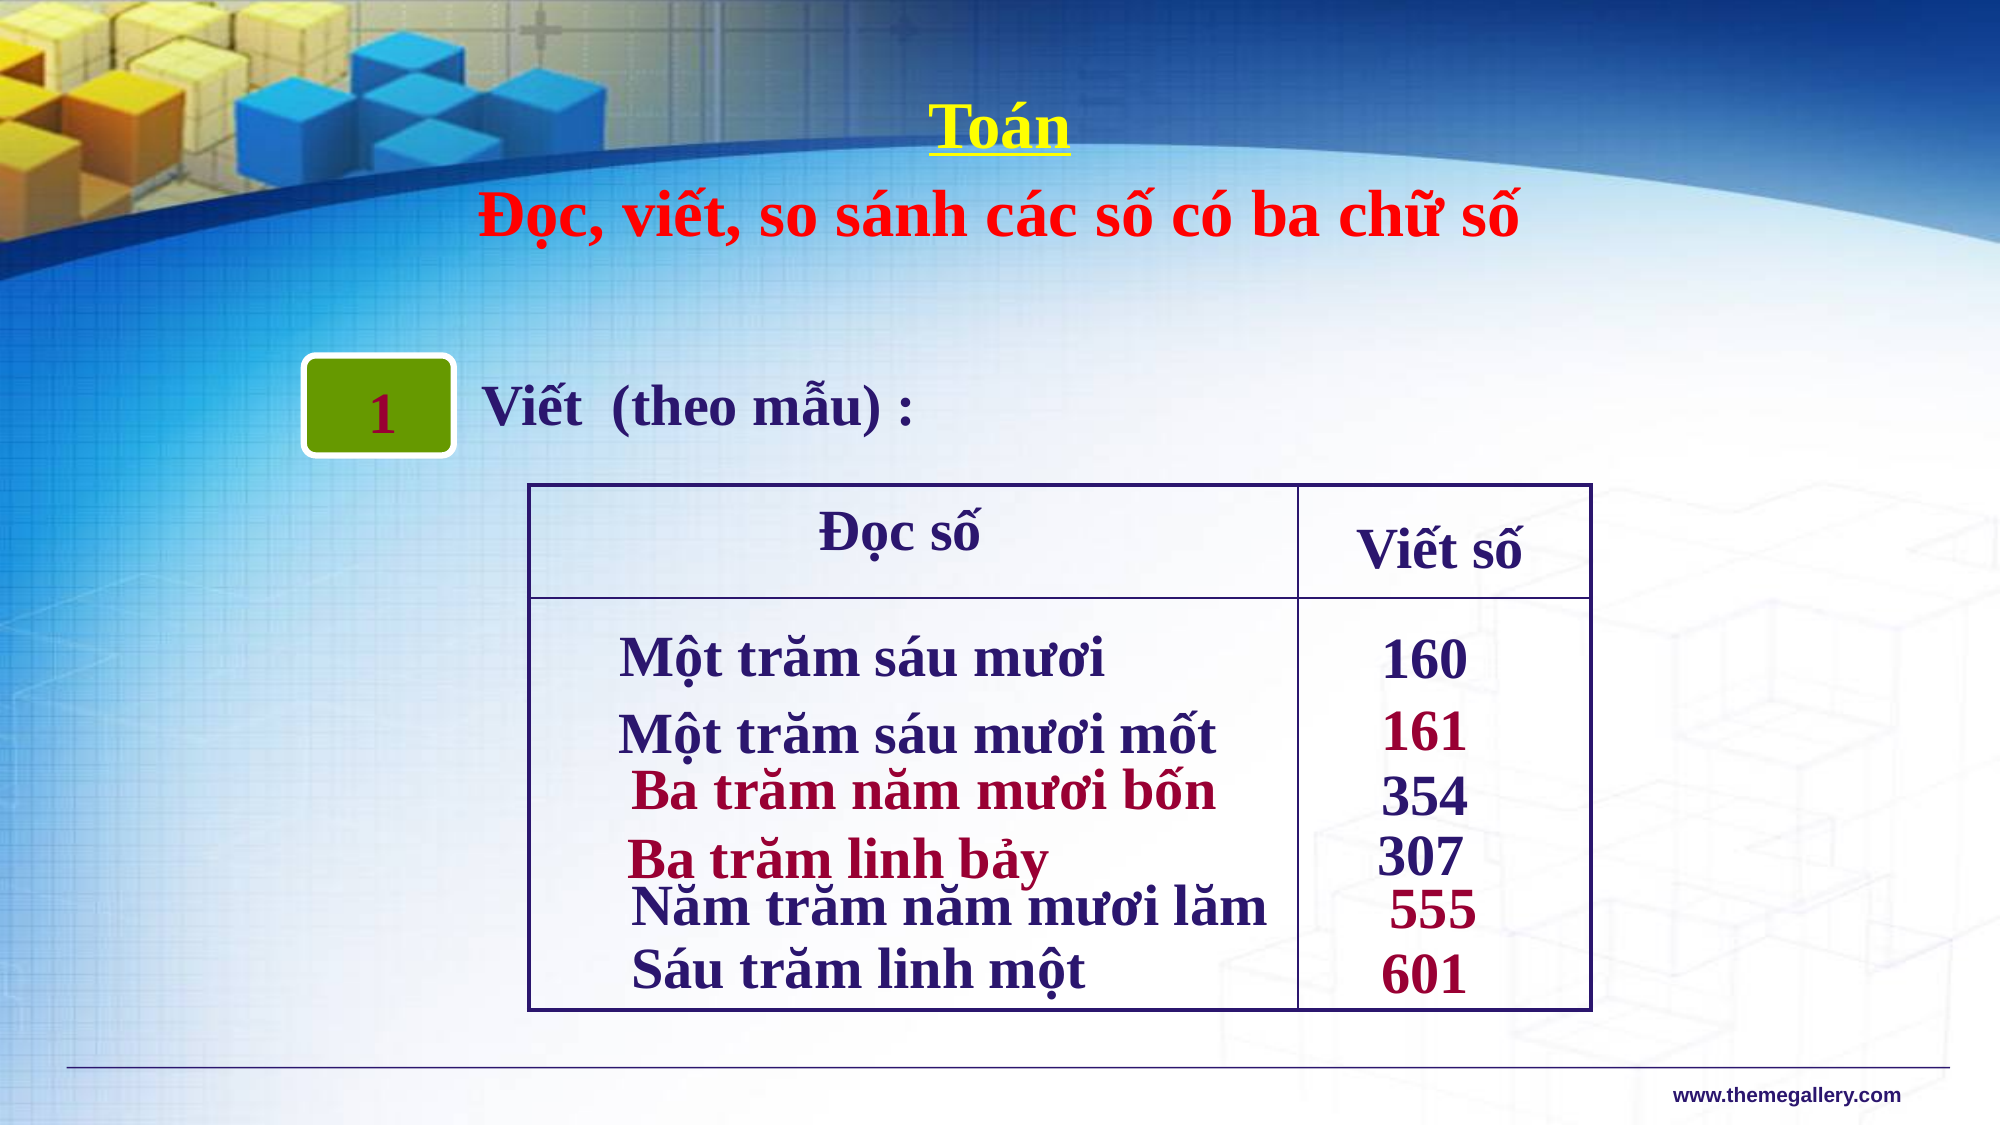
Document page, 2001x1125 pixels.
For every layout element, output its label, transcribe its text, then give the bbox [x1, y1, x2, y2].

text_box Viết số [1341, 502, 1567, 588]
text_box 601 [1366, 927, 1504, 1013]
footer www.themegallery.com [1449, 1074, 1917, 1115]
text_box Sáu trăm linh một [616, 922, 1292, 1008]
text_box Một trăm sáu mươi mốt [603, 687, 1242, 773]
text_box Năm trăm năm mươi lăm [616, 860, 1292, 922]
table_header [531, 487, 1297, 597]
text_box Toán [249, 74, 1750, 162]
table_cell [531, 599, 1297, 1008]
table_header [1299, 487, 1589, 597]
text_box Ba trăm năm mươi bốn [616, 743, 1254, 829]
text_box Đọc số [803, 485, 1029, 570]
picture [0, 0, 2000, 1125]
text_box Đọc, viết, so sánh các số có ba chữ số [249, 162, 1750, 258]
text_box Ba trăm linh bảy [612, 812, 1250, 898]
text_box 307 [1362, 810, 1500, 895]
text_box Một trăm sáu mươi [604, 610, 1143, 687]
text_box 555 [1374, 862, 1513, 948]
text_box 161 [1366, 685, 1504, 750]
table_cell [1299, 599, 1589, 1008]
text_box 160 [1366, 612, 1504, 685]
text_box 354 [1366, 750, 1504, 835]
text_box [303, 355, 1017, 456]
